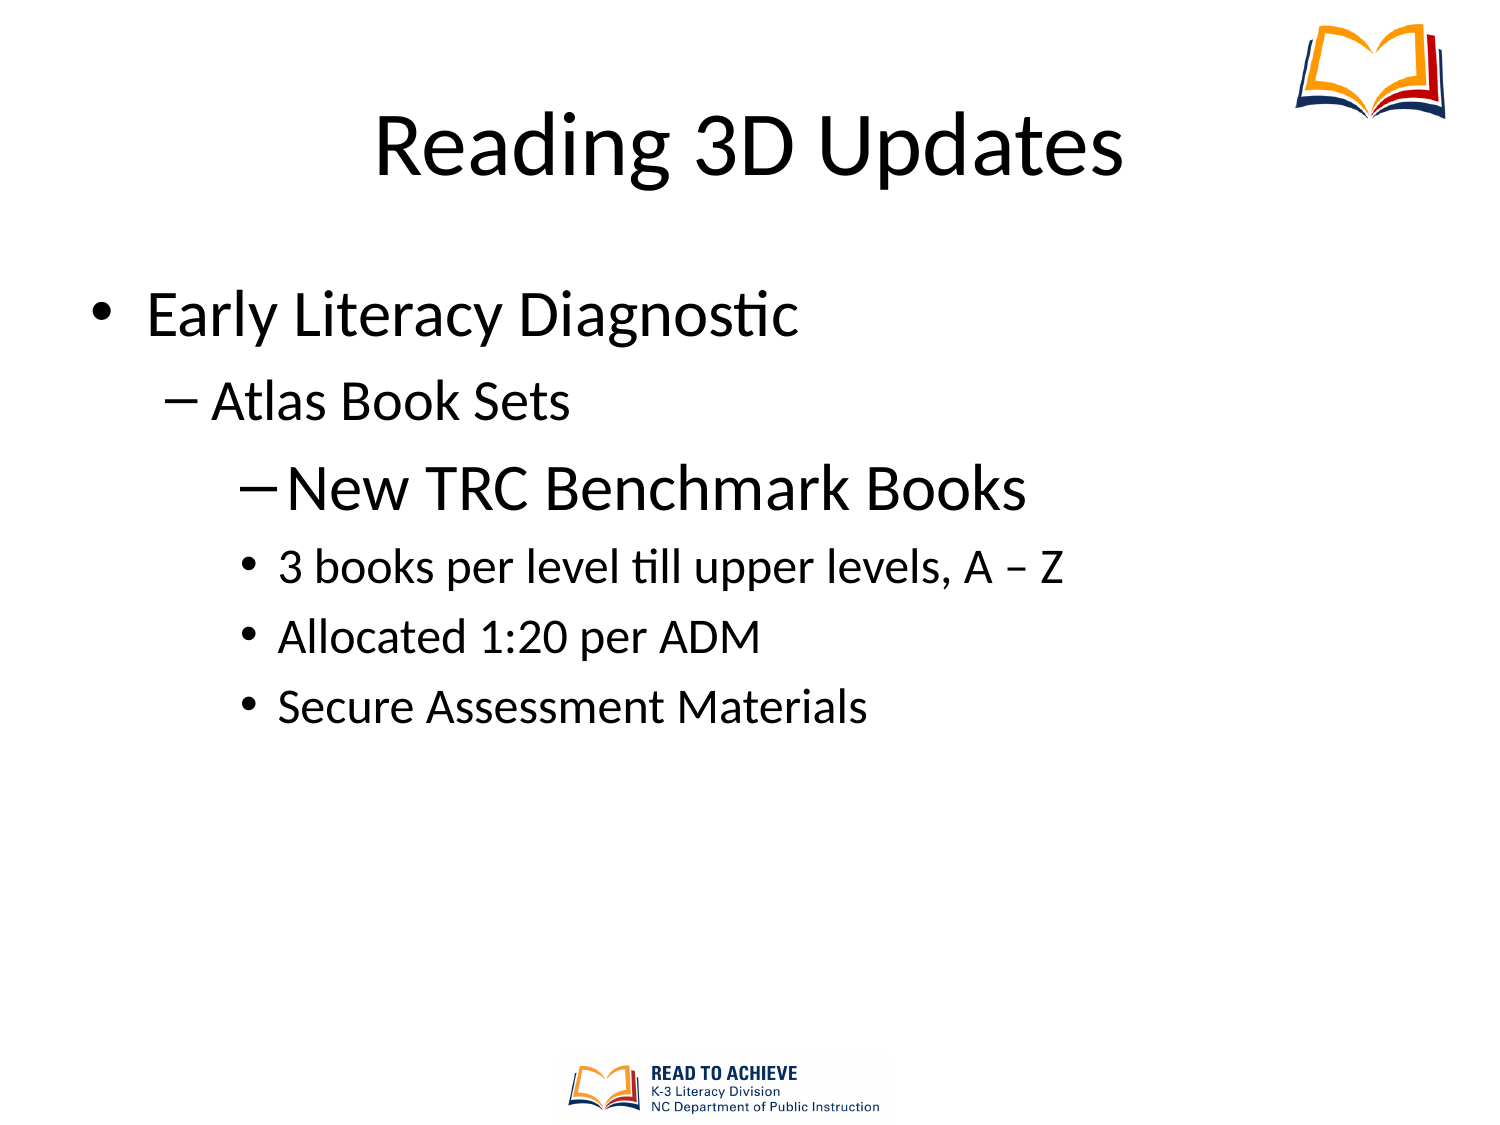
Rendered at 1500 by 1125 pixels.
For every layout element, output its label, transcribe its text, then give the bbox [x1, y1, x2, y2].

picture [557, 1051, 892, 1125]
title Reading 3D Updates [74, 44, 1426, 234]
picture [1291, 16, 1451, 121]
list Early Literacy Diagnostic Atlas Book Sets New TRC Benchmark Books 3 books per level till upper levels, A – Z Allocated 1:20 per ADM Secure Assessment Materials [74, 261, 1426, 1051]
